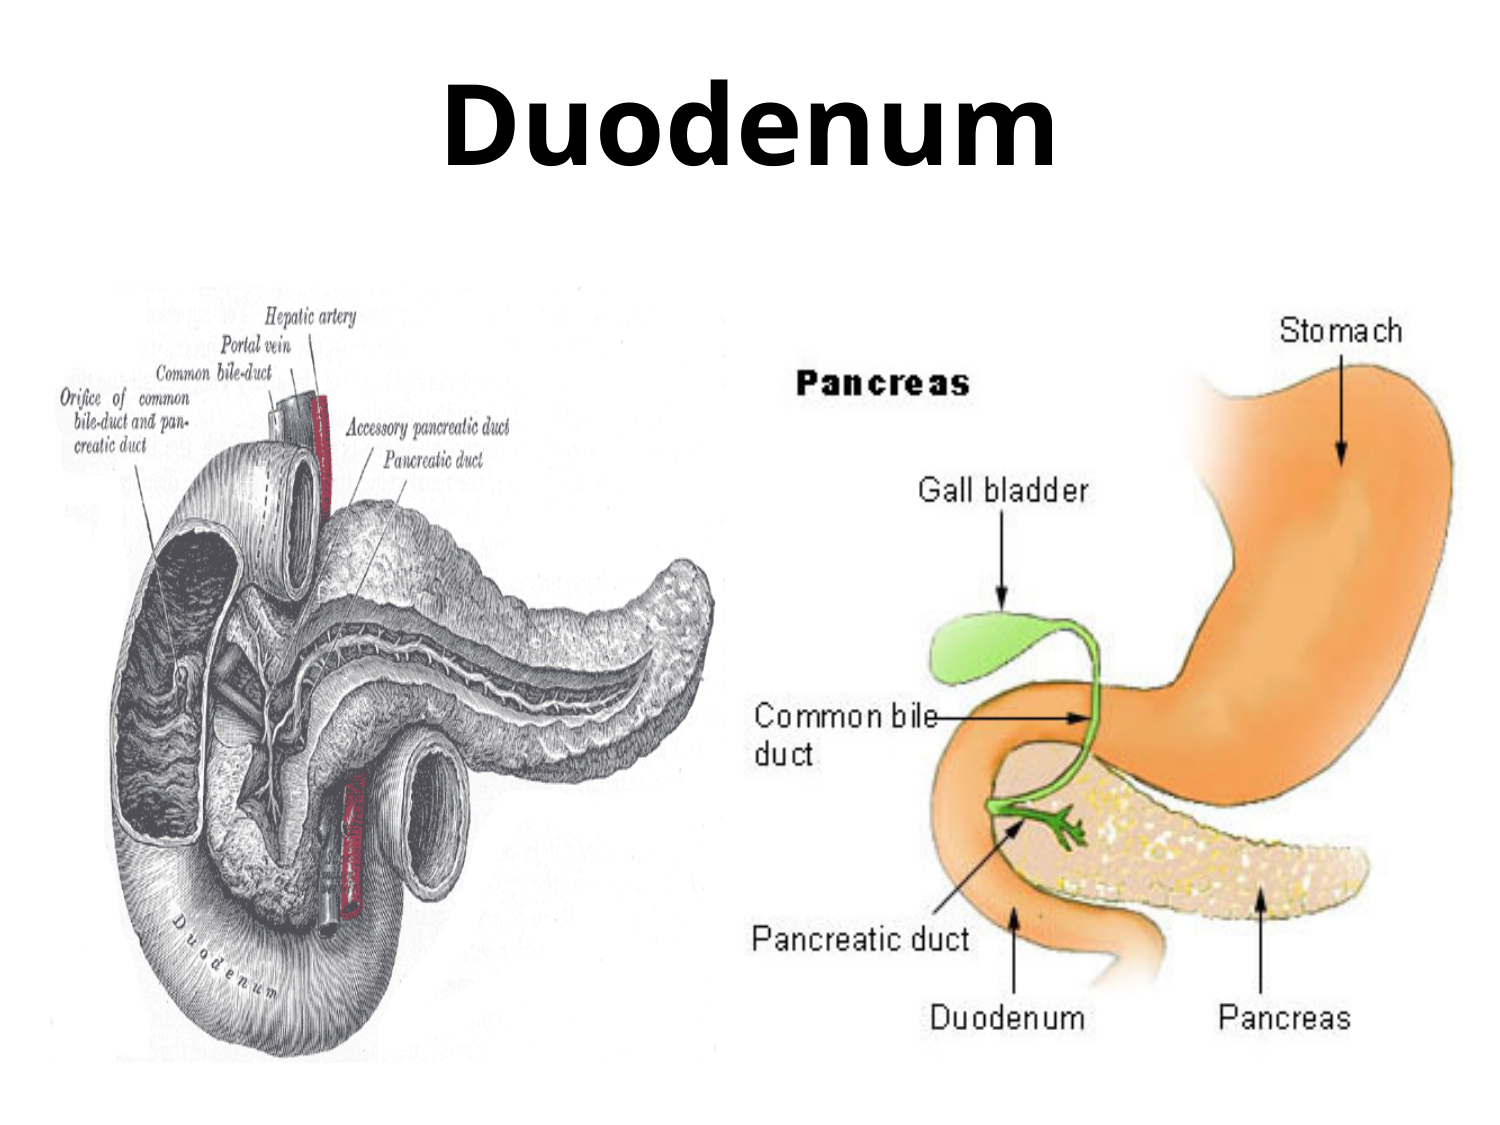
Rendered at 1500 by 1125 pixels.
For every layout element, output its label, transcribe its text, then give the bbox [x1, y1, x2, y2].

picture [724, 287, 1463, 1063]
title Duodenum [75, 45, 1425, 213]
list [49, 287, 724, 1063]
